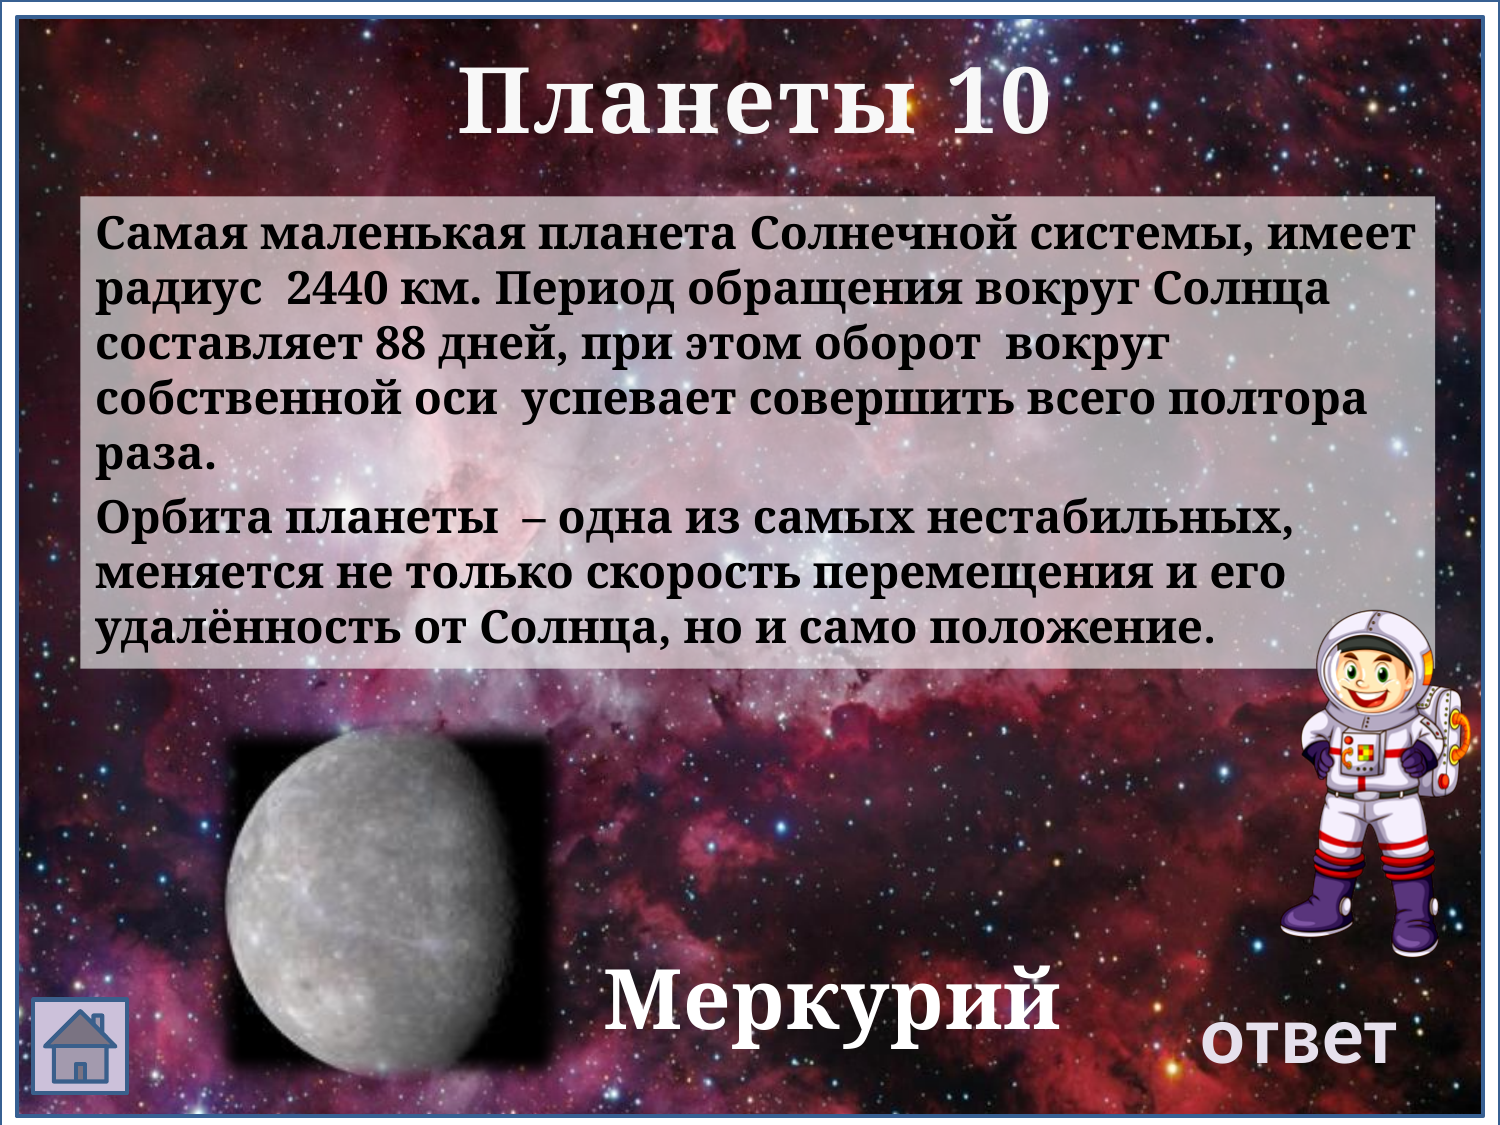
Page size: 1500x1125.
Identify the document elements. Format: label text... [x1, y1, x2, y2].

text_box ответ [1163, 972, 1436, 1088]
picture [19, 19, 1481, 1114]
title Планеты 10 [80, 3, 1431, 191]
list Самая маленькая планета Солнечной системы, имеет радиус 2440 км. Период обращения вокруг Солнца составляет 88 дней, при этом оборот вокруг собственной оси успевает совершить всего полтора раза. Орбита планеты – одна из самых нестабильных, меняется не только скорость перемещения и его удалённость от Солнца, но и само положение. [80, 196, 1436, 669]
text_box [31, 997, 129, 1095]
text_box Меркурий [577, 939, 1199, 1055]
